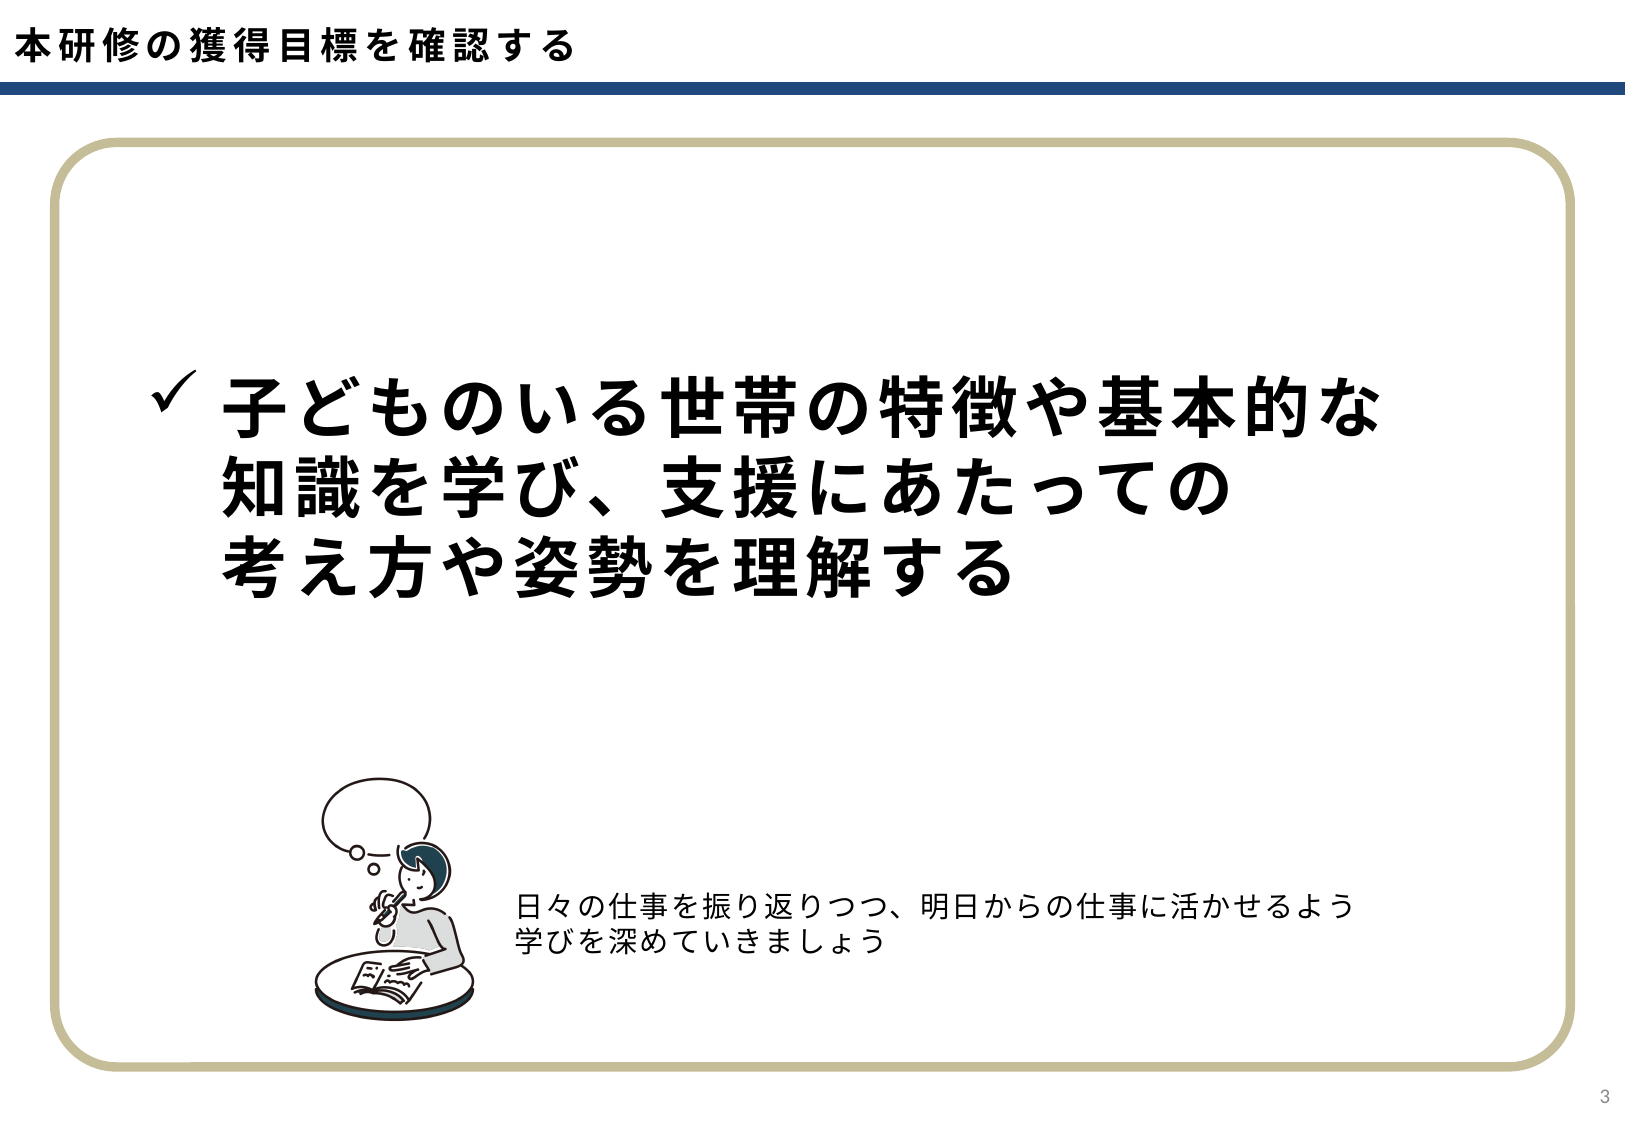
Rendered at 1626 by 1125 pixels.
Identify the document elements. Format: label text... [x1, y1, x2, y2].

picture [241, 751, 545, 1055]
text_box 子どものいる世帯の特徴や基本的な 知識を学び、支援にあたっての 考え方や姿勢を理解する [56, 242, 1564, 730]
slide_number 2 [1562, 1065, 1625, 1125]
